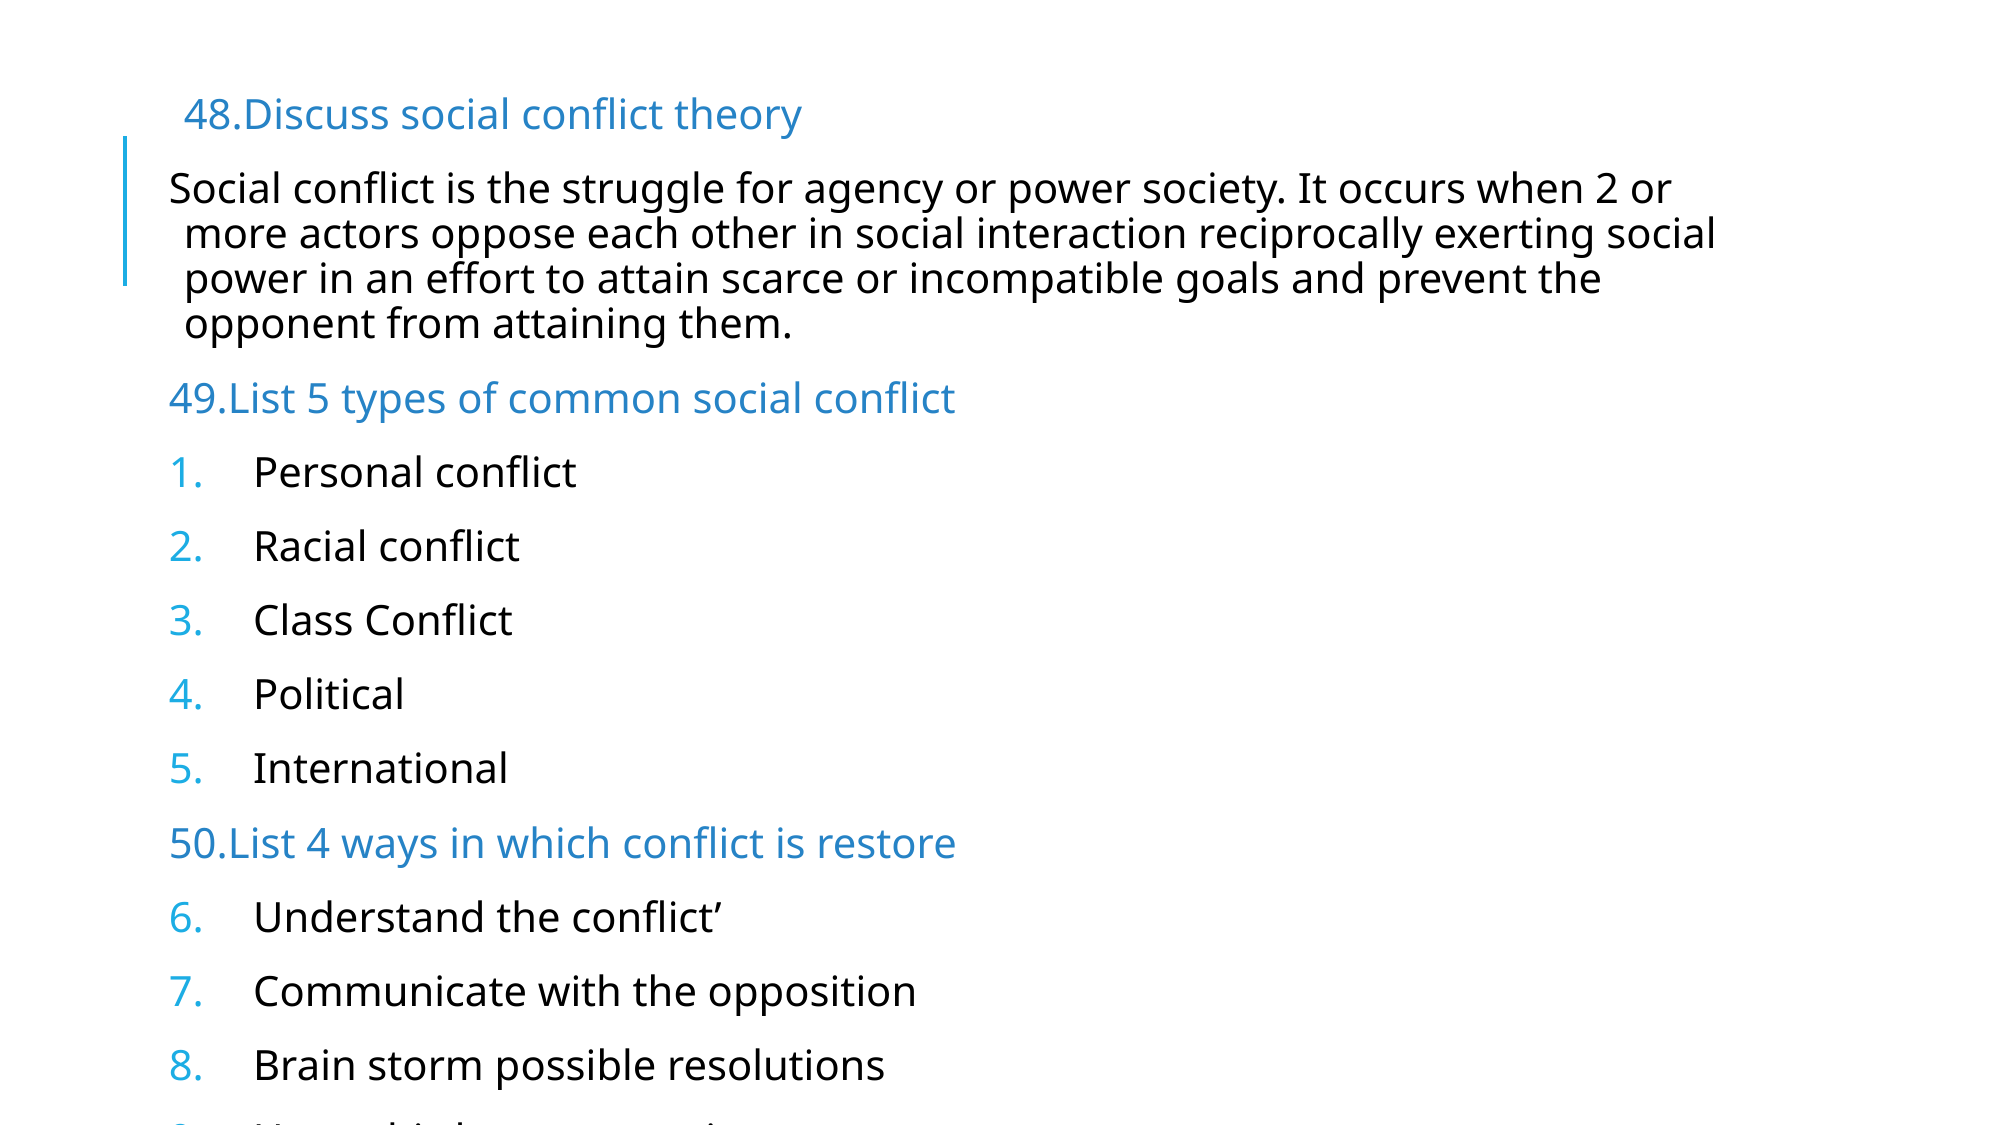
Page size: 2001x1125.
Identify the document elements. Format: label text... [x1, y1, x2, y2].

list 48.Discuss social conflict theory Social conflict is the struggle for agency or power society. It occurs when 2 or more actors oppose each other in social interaction reciprocally exerting social power in an effort to attain scarce or incompatible goals and prevent the opponent from attaining them. 49.List 5 types of common social conflict Personal conflict Racial conflict Class Conflict Political International 50.List 4 ways in which conflict is restore Understand the conflict’ Communicate with the opposition Brain storm possible resolutions Use a third party negotiator [161, 86, 1763, 1035]
